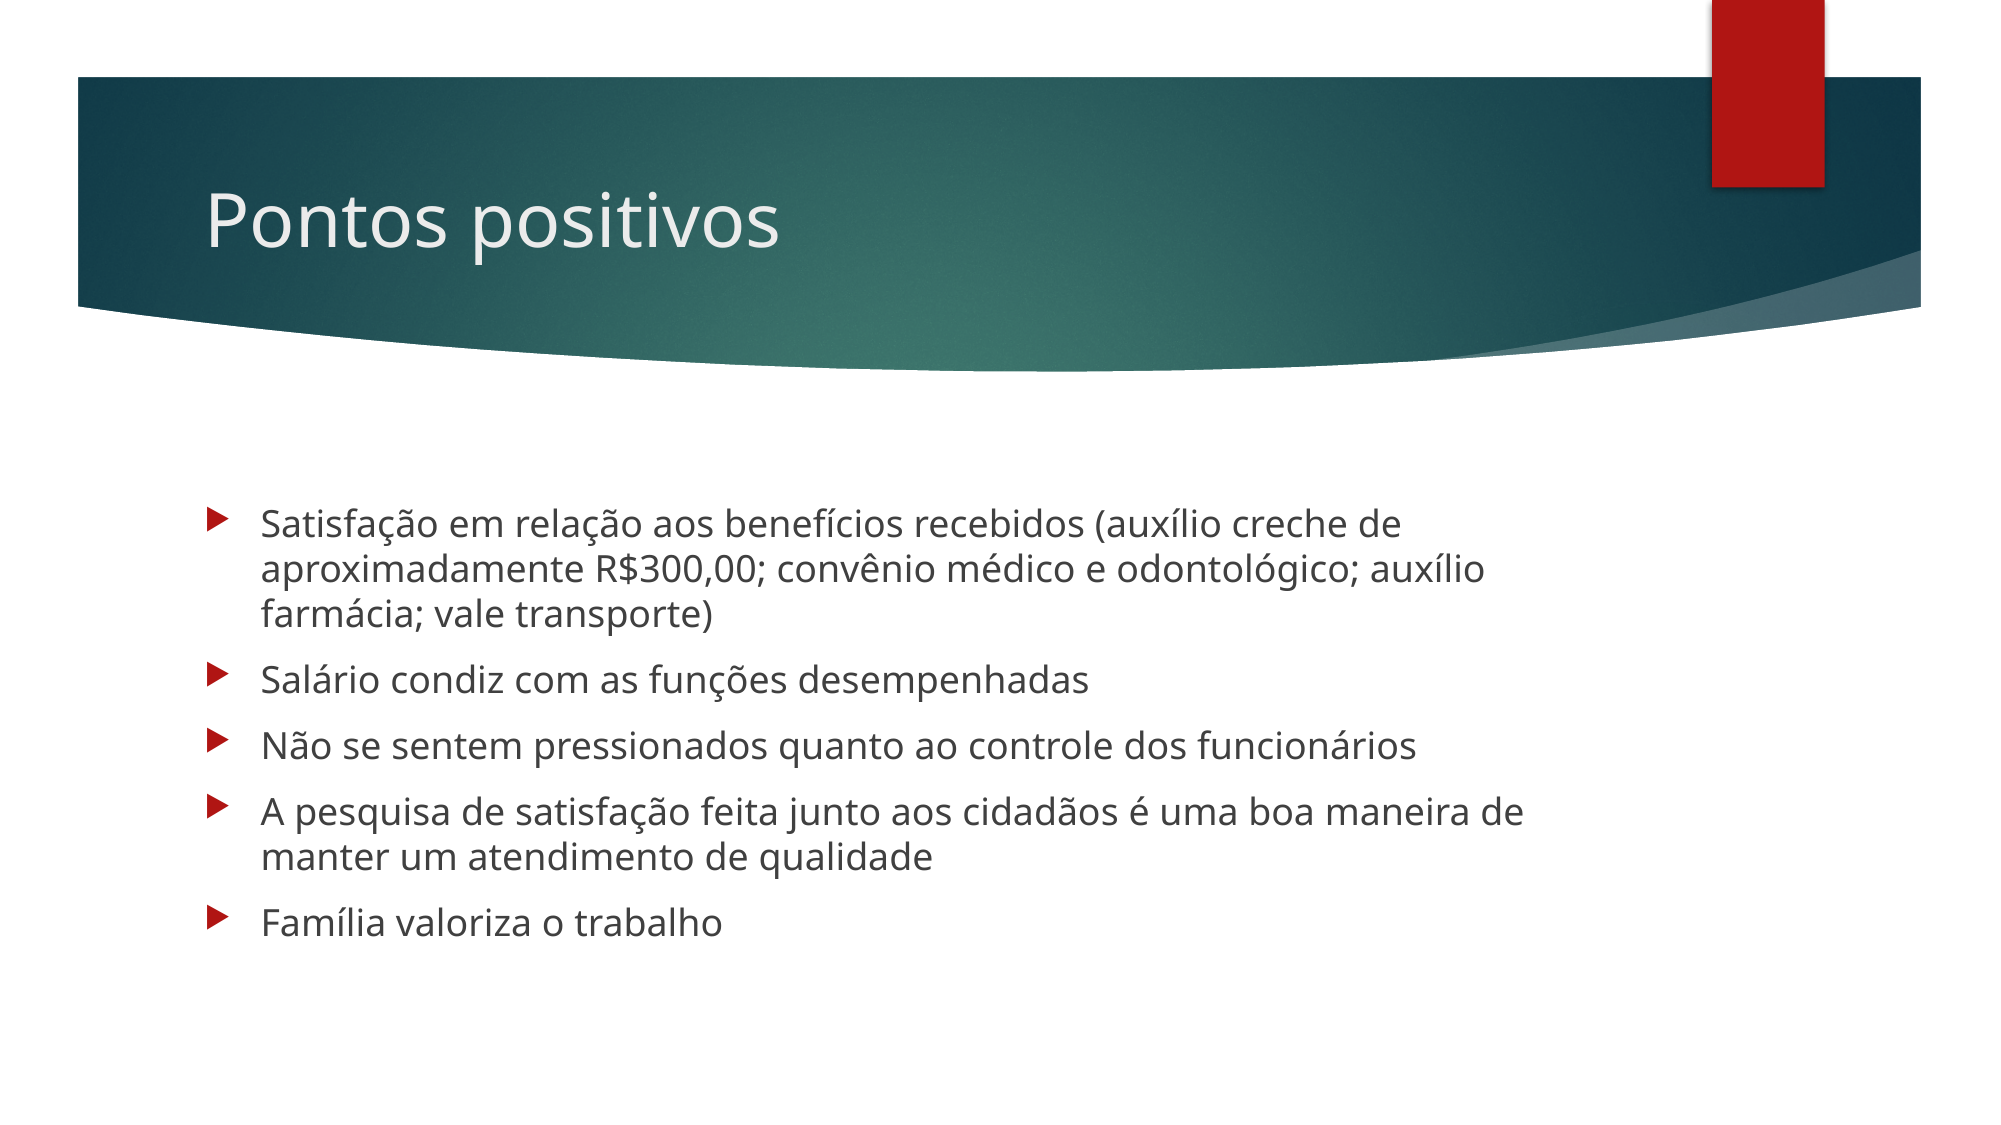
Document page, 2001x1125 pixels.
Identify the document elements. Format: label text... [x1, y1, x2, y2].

title Pontos positivos [189, 159, 1638, 276]
list Satisfação em relação aos benefícios recebidos (auxílio creche de aproximadamente R$300,00; convênio médico e odontológico; auxílio farmácia; vale transporte) Salário condiz com as funções desempenhadas Não se sentem pressionados quanto ao controle dos funcionários A pesquisa de satisfação feita junto aos cidadãos é uma boa maneira de manter um atendimento de qualidade Família valoriza o trabalho [189, 427, 1638, 988]
